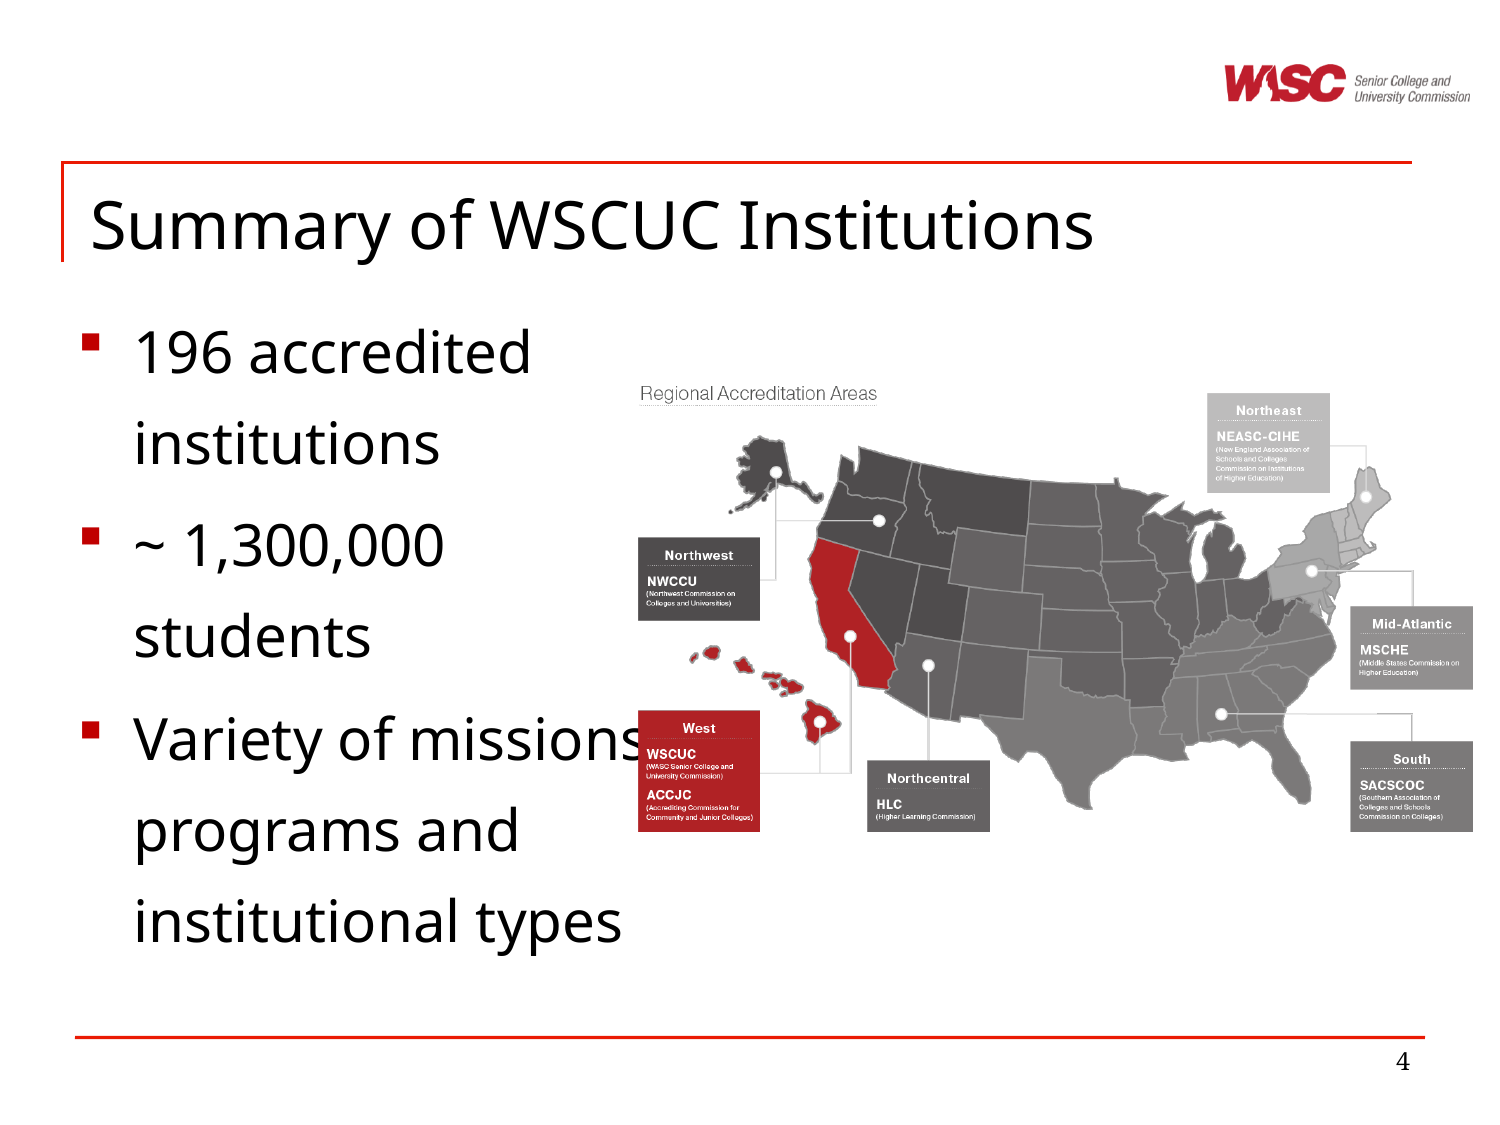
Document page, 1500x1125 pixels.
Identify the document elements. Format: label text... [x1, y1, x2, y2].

slide_number 4 [1074, 1049, 1425, 1088]
list 196 accredited institutions ~ 1,300,000 students Variety of missions, programs and institutional types [62, 286, 713, 938]
picture [612, 362, 1500, 862]
title Summary of WSCUC Institutions [75, 174, 1425, 288]
picture [1224, 64, 1470, 104]
